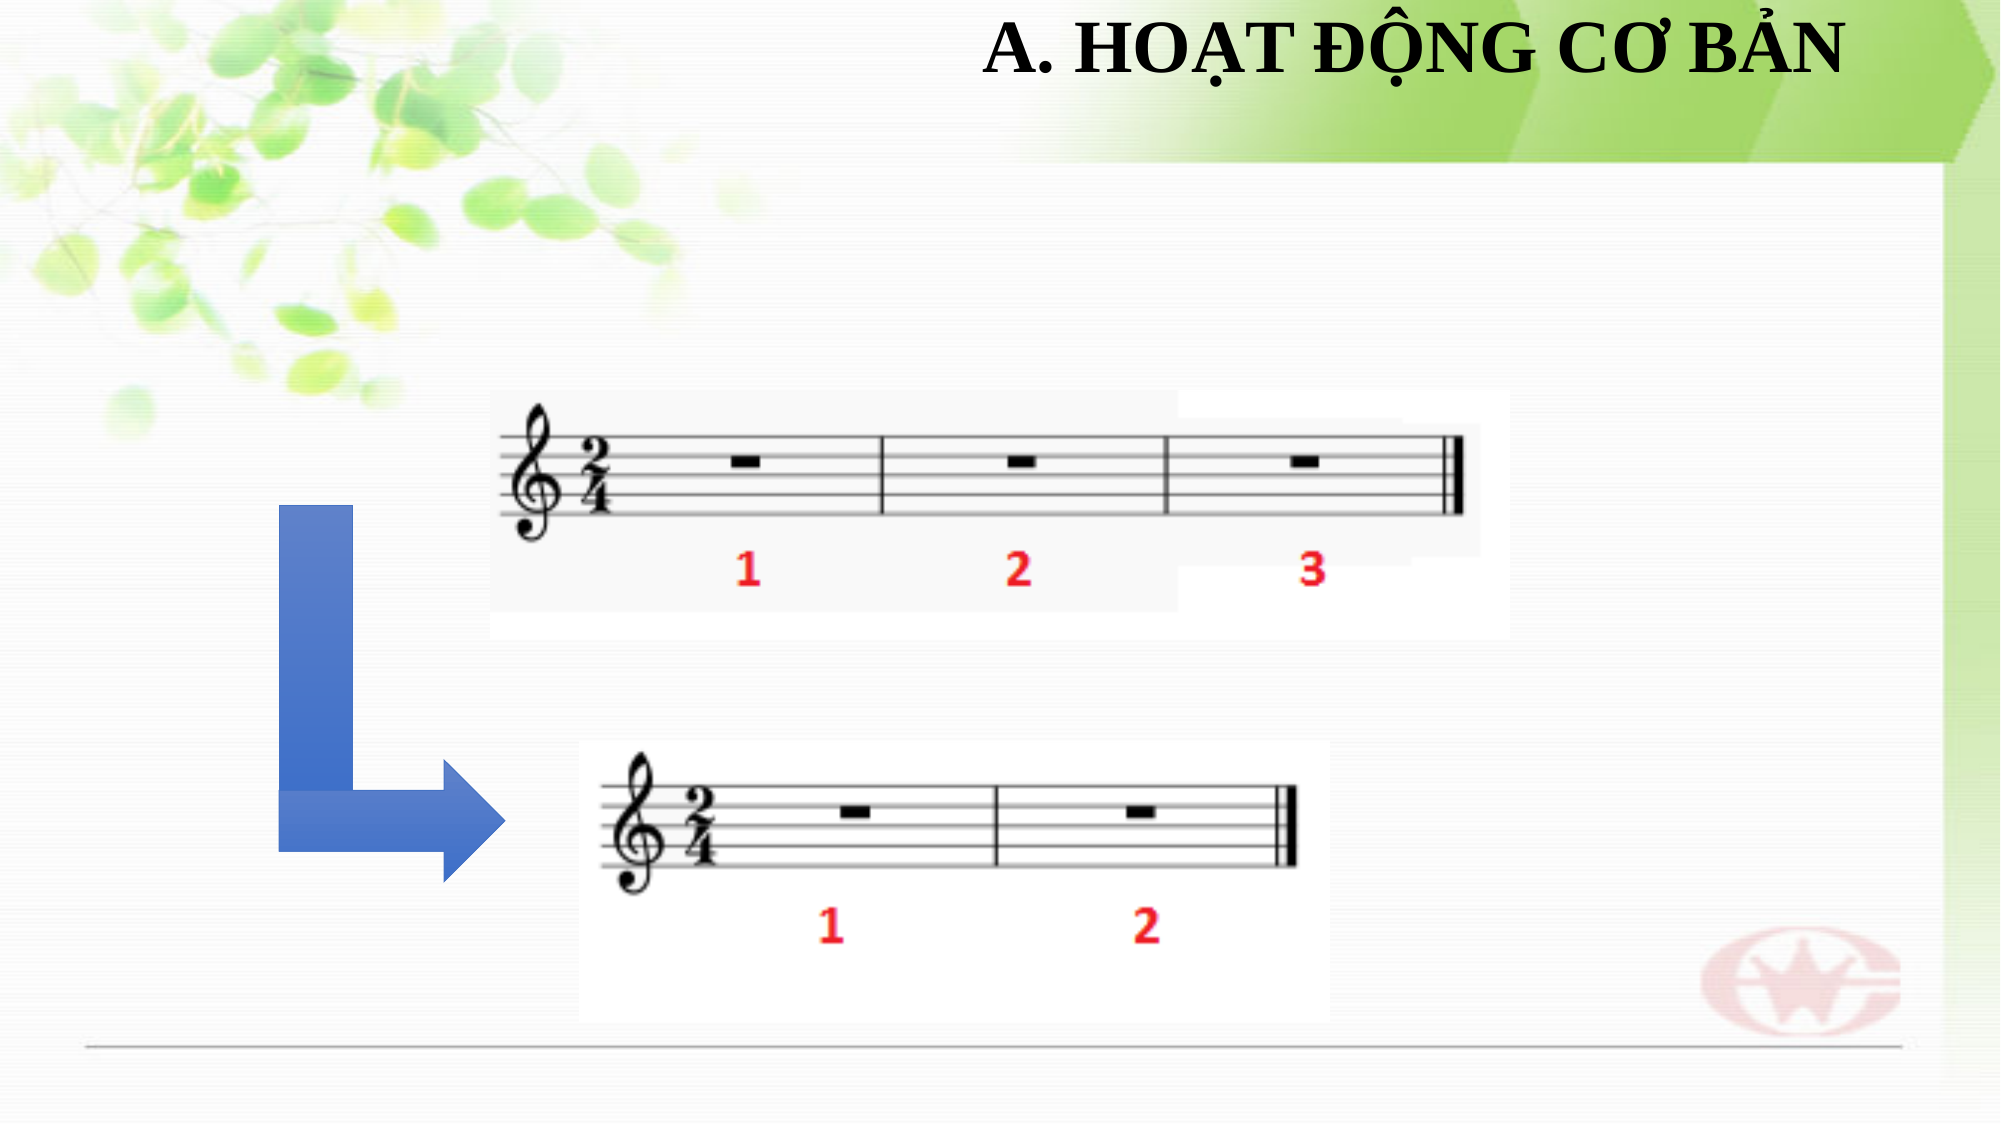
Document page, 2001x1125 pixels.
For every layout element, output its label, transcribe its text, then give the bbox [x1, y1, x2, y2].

text_box [1145, 323, 1780, 1052]
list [579, 741, 1330, 1022]
text_box [107, 177, 1284, 275]
picture [0, 0, 2001, 1125]
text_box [279, 505, 505, 882]
title A. HOẠT ĐỘNG CƠ BẢN [137, 0, 1863, 97]
